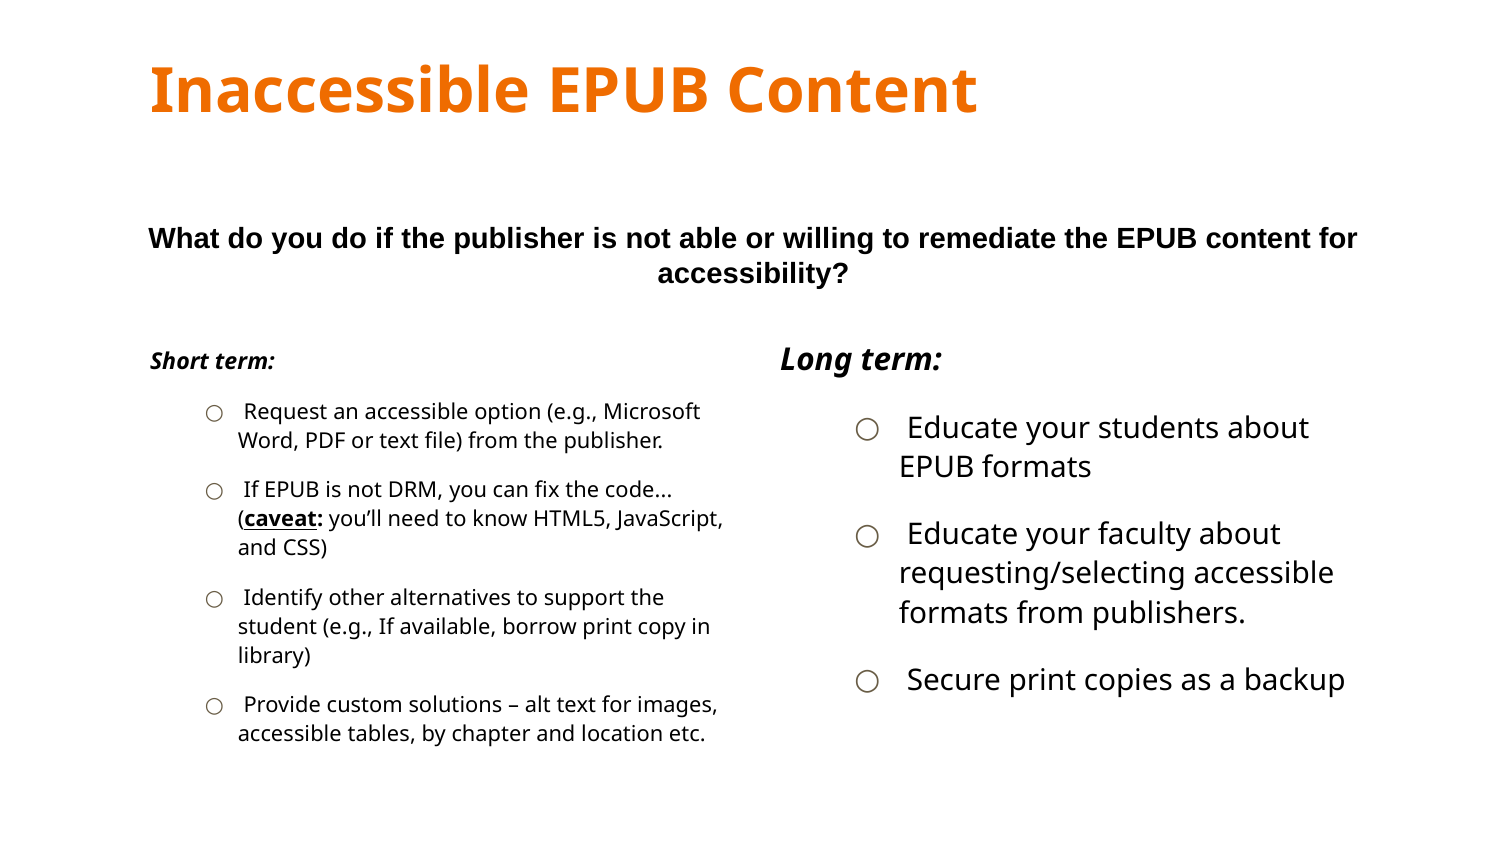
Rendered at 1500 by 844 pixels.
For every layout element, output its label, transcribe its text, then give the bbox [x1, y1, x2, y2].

list Short term: Request an accessible option (e.g., Microsoft Word, PDF or text file) from the publisher. If EPUB is not DRM, you can fix the code...(caveat: you’ll need to know HTML5, JavaScript, and CSS) Identify other alternatives to support the student (e.g., If available, borrow print copy in library) Provide custom solutions – alt text for images, accessible tables, by chapter and location etc. [135, 328, 743, 767]
list Long term: Educate your students about EPUB formats Educate your faculty about requesting/selecting accessible formats from publishers. Secure print copies as a backup [765, 320, 1373, 759]
title Inaccessible EPUB Content [135, 35, 1373, 213]
text_box What do you do if the publisher is not able or willing to remediate the EPUB content for accessibility? [135, 213, 1373, 295]
